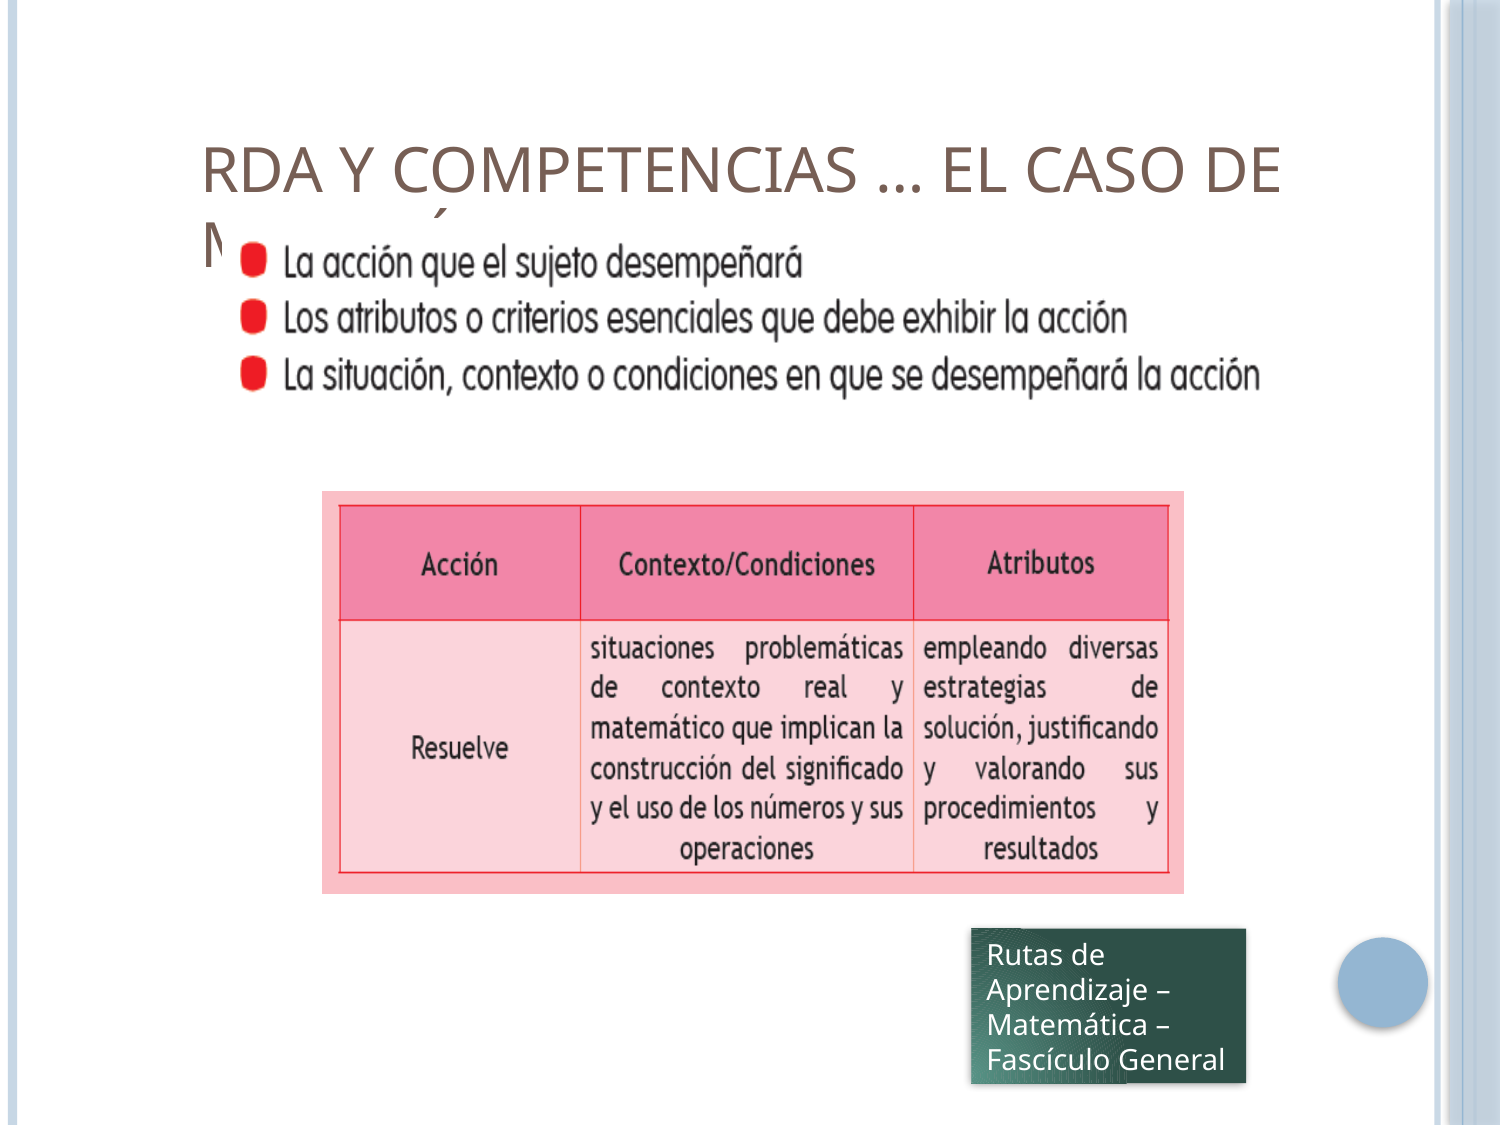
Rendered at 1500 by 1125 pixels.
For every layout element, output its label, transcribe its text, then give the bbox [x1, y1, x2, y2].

text_box Rutas de Aprendizaje – Matemática – Fascículo General [971, 928, 1247, 1084]
picture [221, 219, 1285, 422]
title RDA y Competencias … el caso de matemática [185, 0, 1418, 288]
picture [322, 491, 1185, 894]
